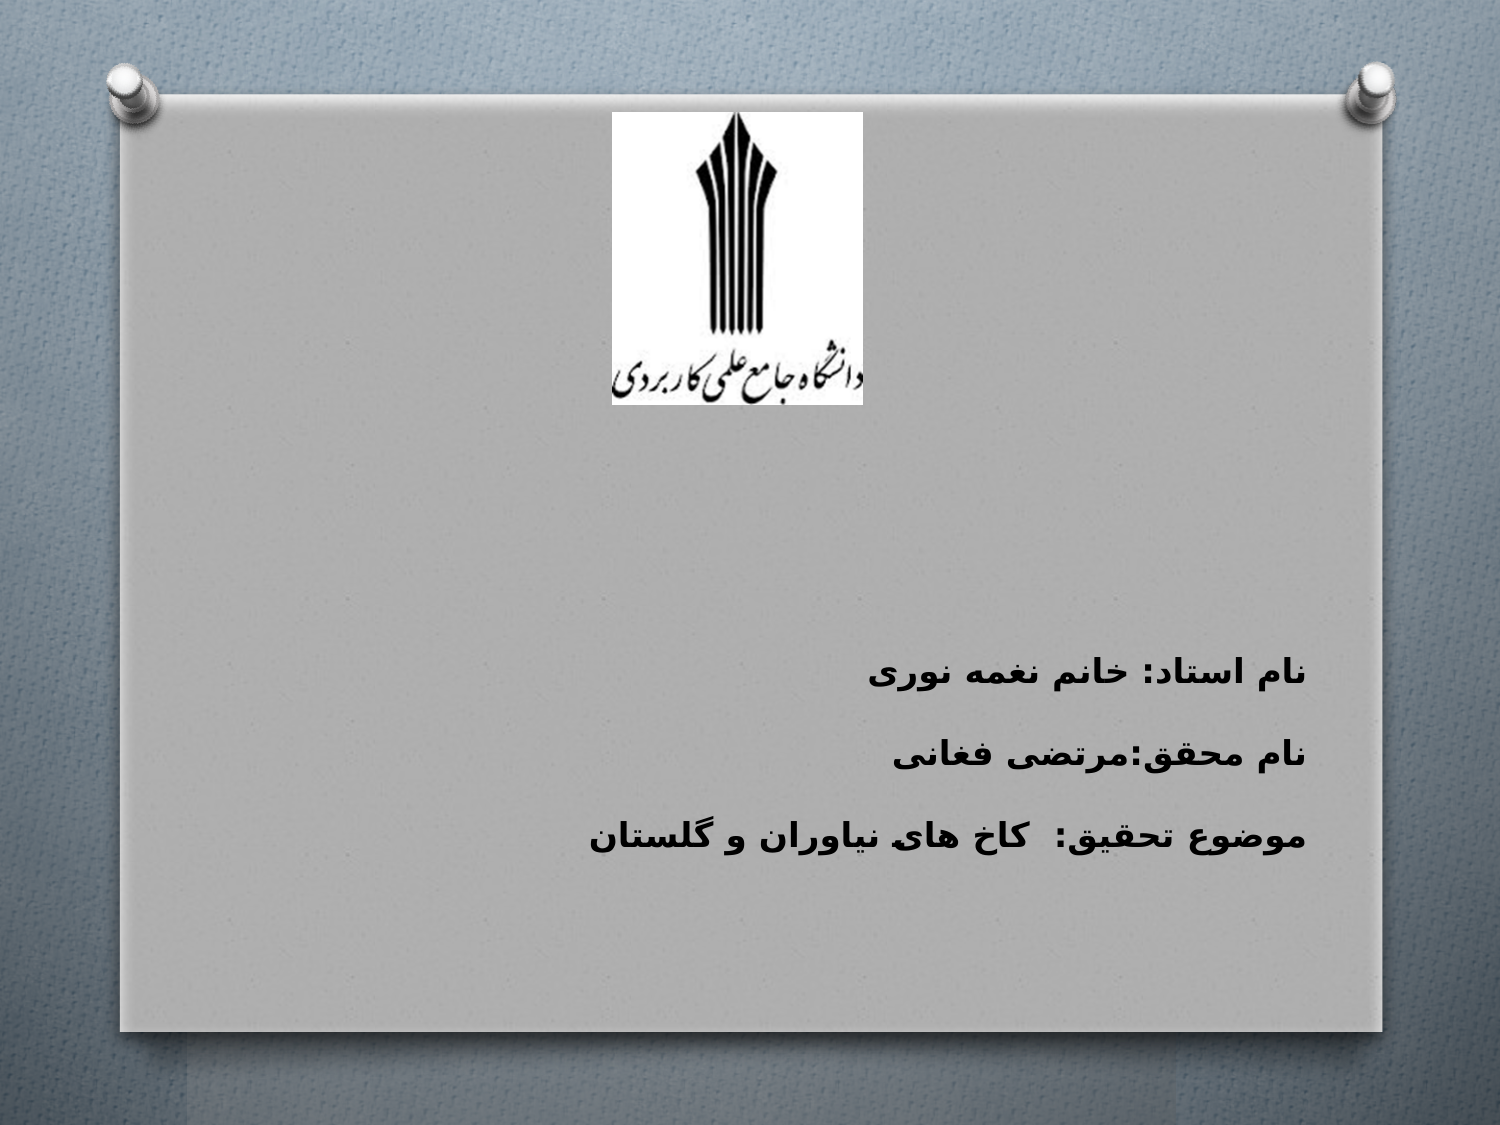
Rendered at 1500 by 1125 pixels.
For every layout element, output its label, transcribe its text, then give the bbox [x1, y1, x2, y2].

picture [75, 29, 198, 153]
picture [612, 112, 863, 405]
picture [1317, 35, 1439, 156]
title نام استاد: خانم نغمه نوری نام محقق:مرتضی فغانی موضوع تحقیق: کاخ های نیاوران و گلستان [179, 600, 1323, 863]
